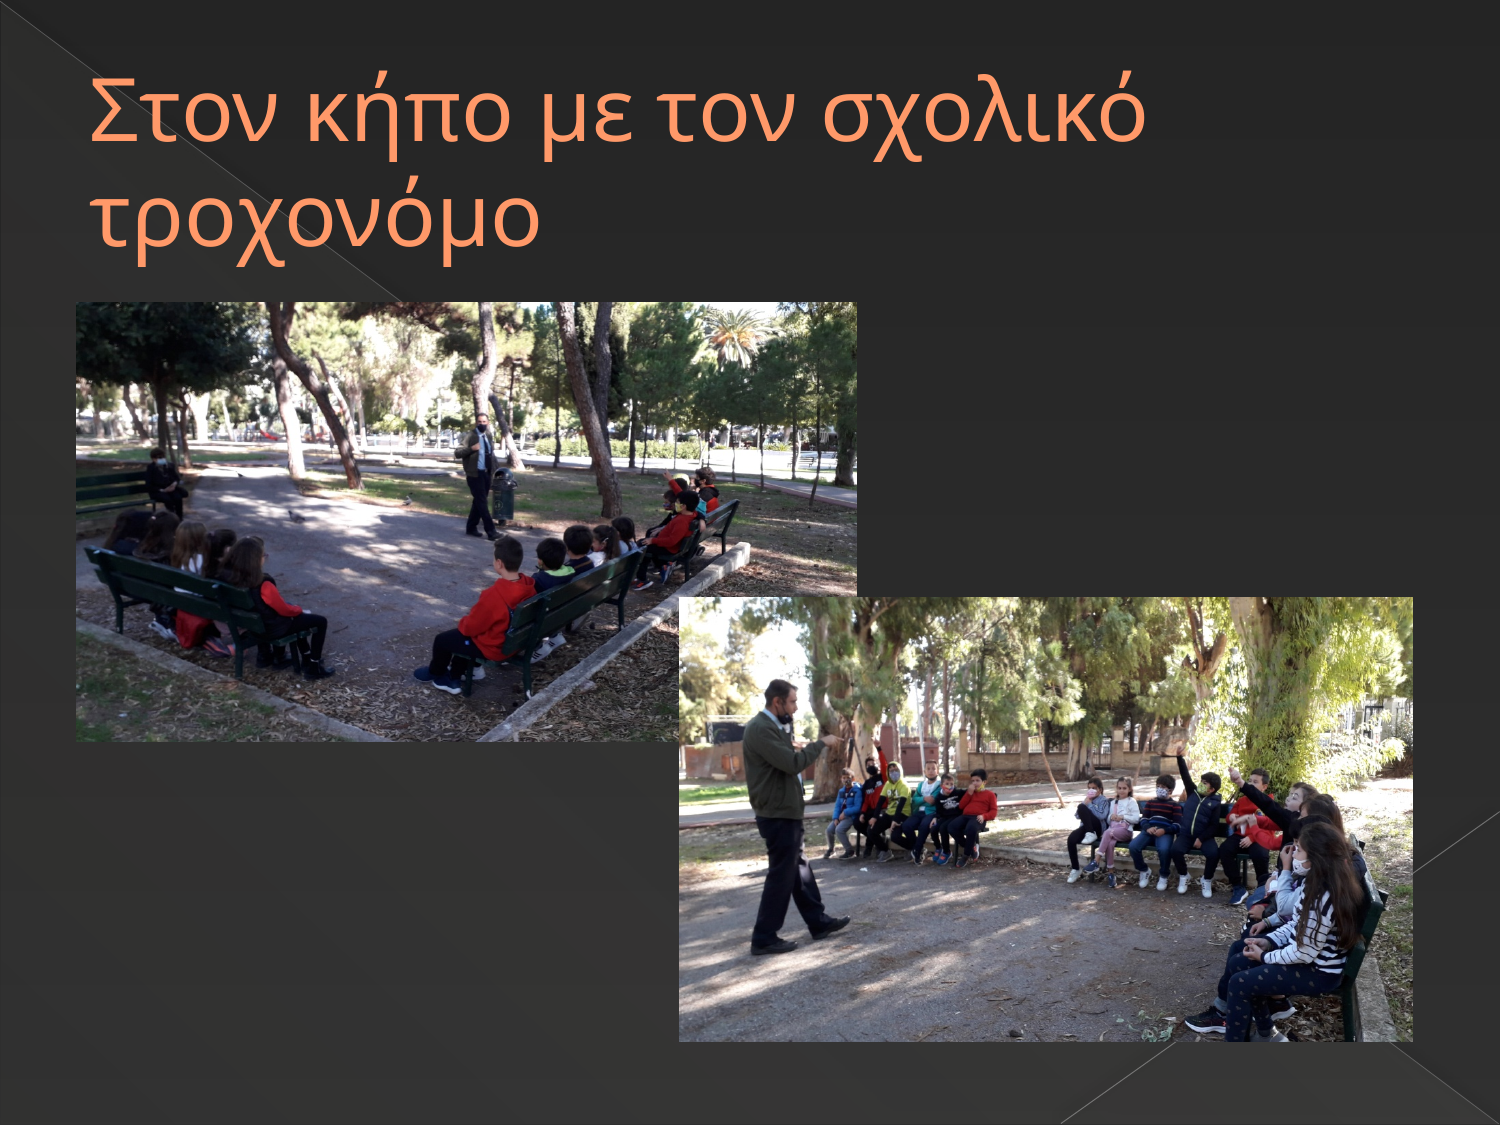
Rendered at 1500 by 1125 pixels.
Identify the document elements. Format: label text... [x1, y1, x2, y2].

title Στον κήπο με τον σχολικό τροχονόμο [75, 43, 1425, 274]
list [678, 597, 1413, 1042]
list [76, 302, 857, 742]
